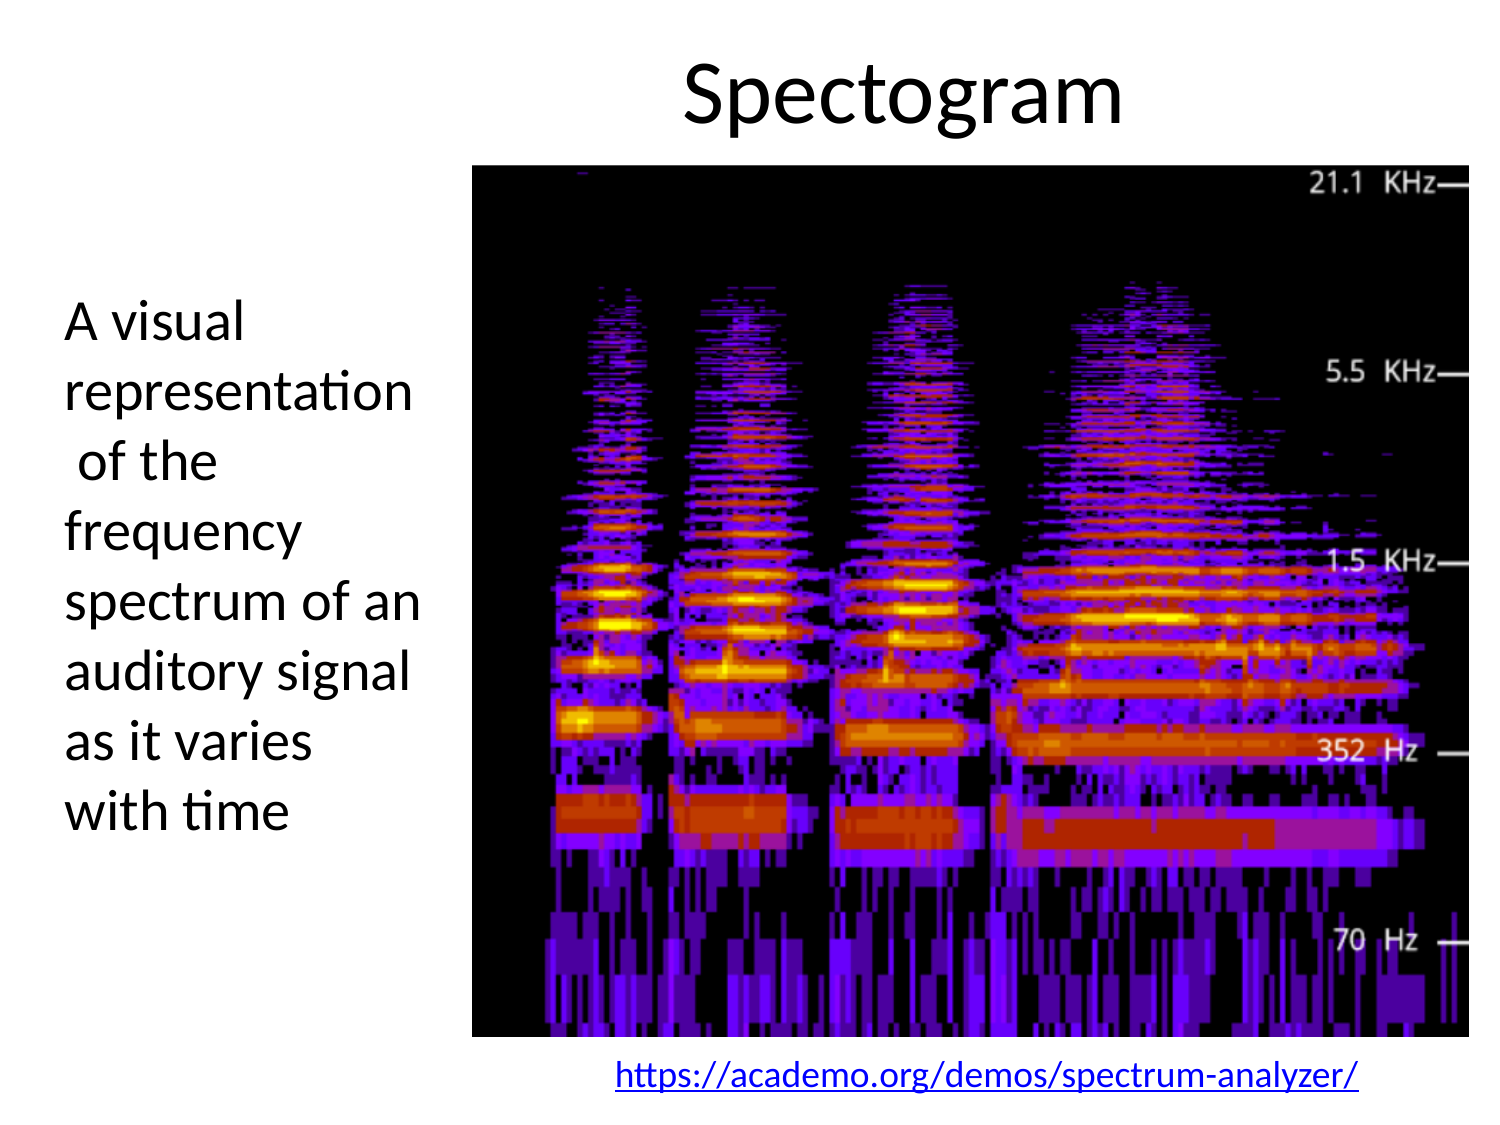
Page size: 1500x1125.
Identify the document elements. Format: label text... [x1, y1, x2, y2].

title Spectogram [502, 0, 1327, 153]
text_box https://academo.org/demos/spectrum-analyzer/ [599, 1042, 1500, 1102]
text_box A visual representation of the frequency spectrum of an auditory signal as it varies with time [49, 274, 438, 850]
picture [471, 154, 1469, 1037]
